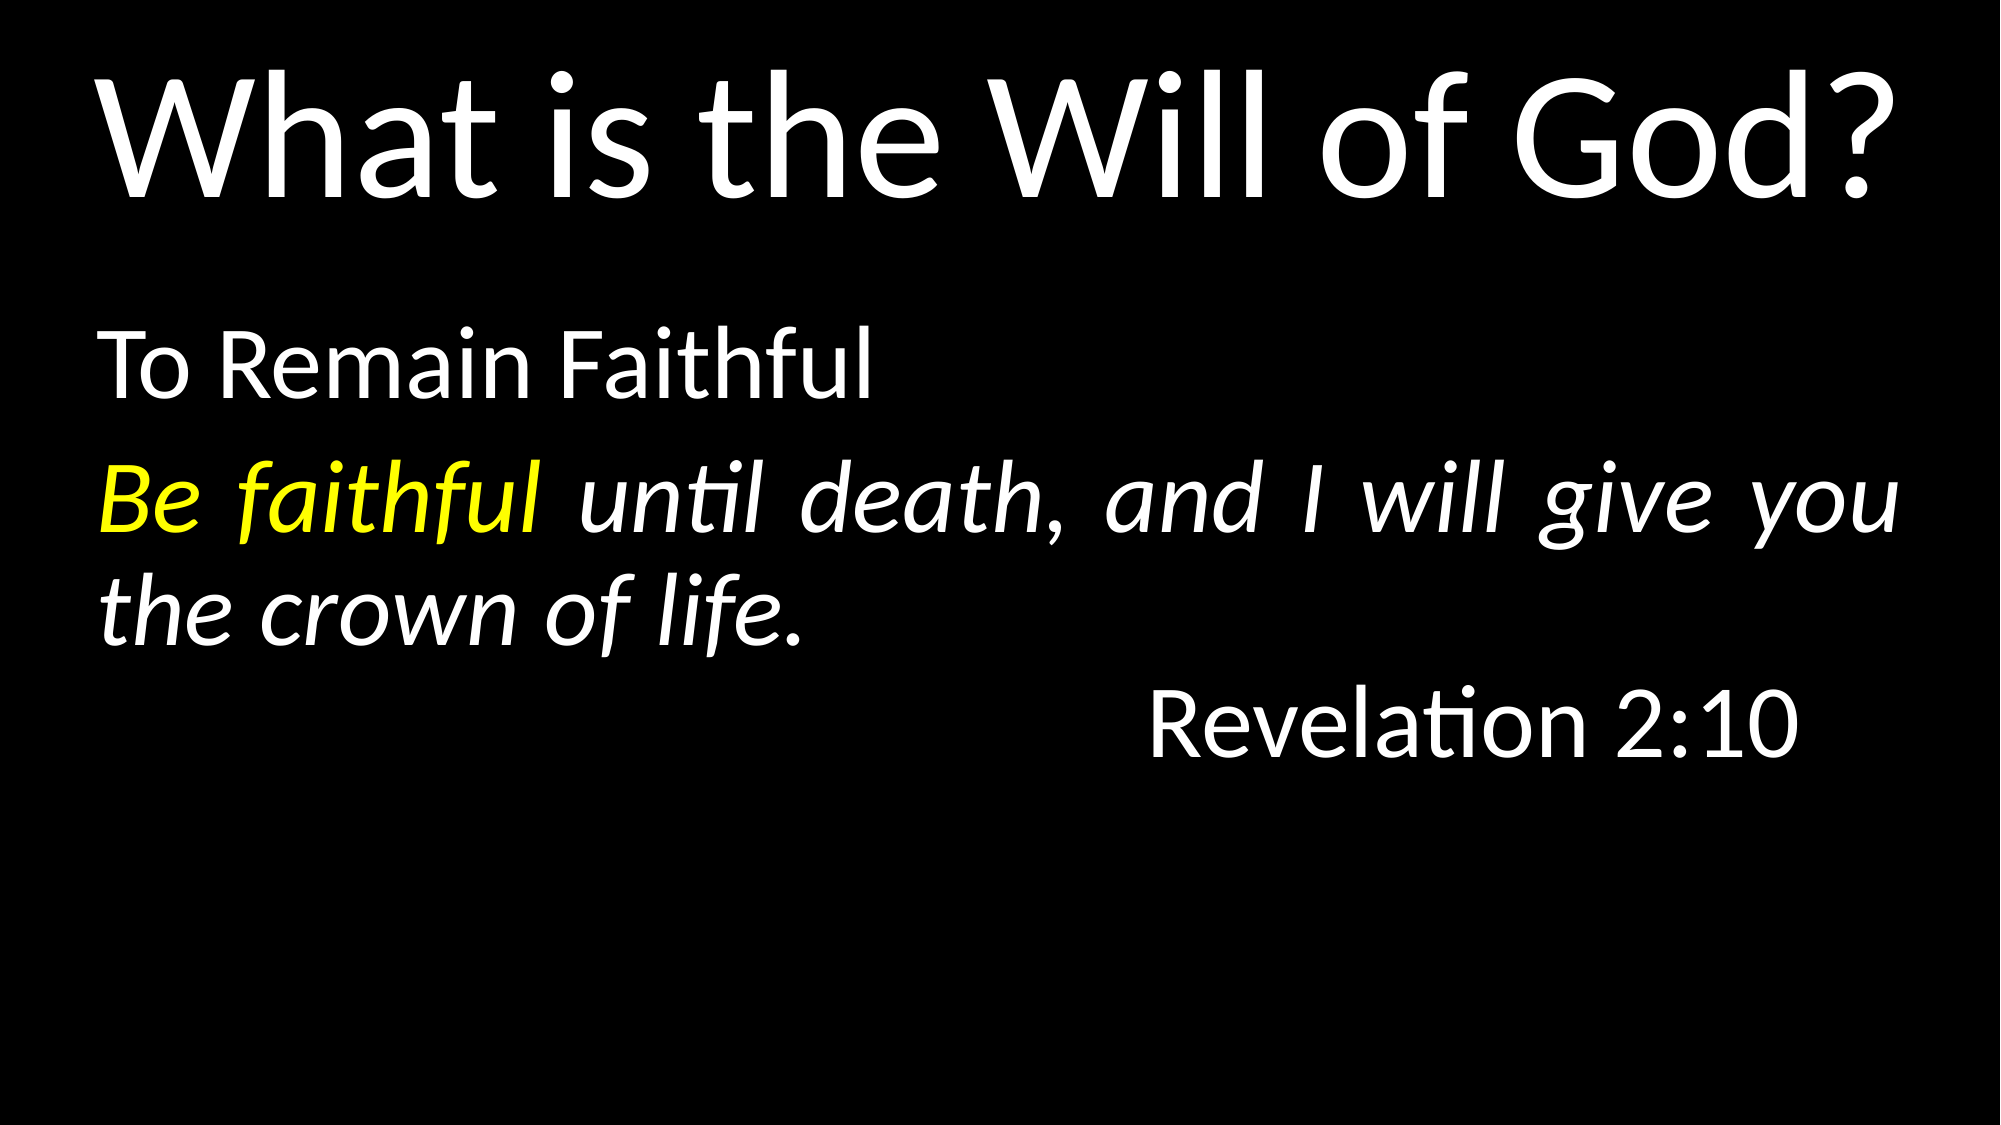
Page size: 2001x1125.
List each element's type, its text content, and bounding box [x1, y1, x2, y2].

list To Remain Faithful Be faithful until death, and I will give you the crown of life. Revelation 2:10 [81, 301, 1919, 1125]
title What is the Will of God? [0, 0, 2000, 278]
